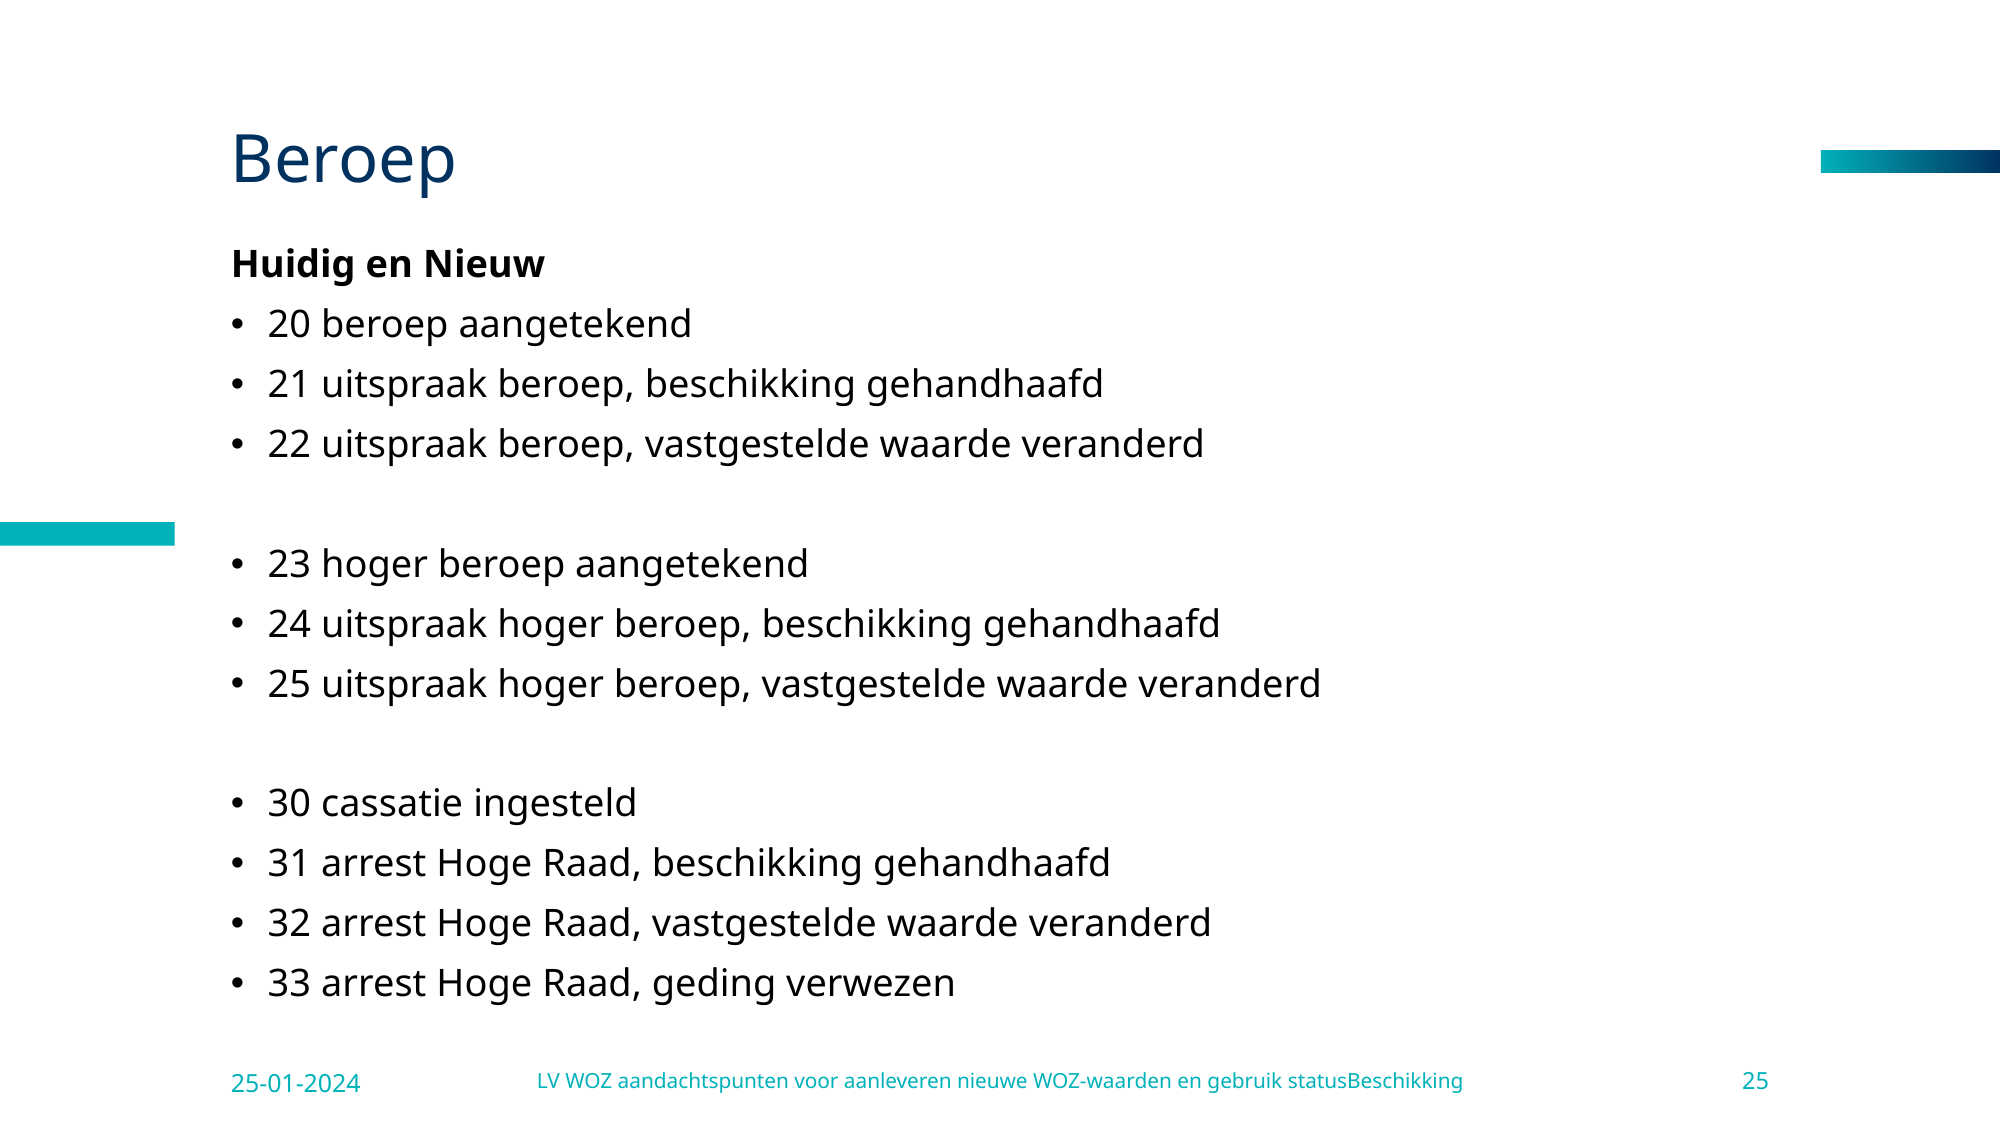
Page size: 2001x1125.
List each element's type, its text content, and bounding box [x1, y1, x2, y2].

title Beroep [215, 84, 1785, 238]
footer LV WOZ aandachtspunten voor aanleveren nieuwe WOZ-waarden en gebruik statusBeschikking [456, 1058, 1544, 1106]
slide_number 25 [1602, 1058, 1784, 1106]
list Huidig en Nieuw 20 beroep aangetekend 21 uitspraak beroep, beschikking gehandhaafd 22 uitspraak beroep, vastgestelde waarde veranderd 23 hoger beroep aangetekend 24 uitspraak hoger beroep, beschikking gehandhaafd 25 uitspraak hoger beroep, vastgestelde waarde veranderd 30 cassatie ingesteld 31 arrest Hoge Raad, beschikking gehandhaafd 32 arrest Hoge Raad, vastgestelde waarde veranderd 33 arrest Hoge Raad, geding verwezen [215, 237, 1713, 1014]
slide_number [215, 1058, 398, 1106]
